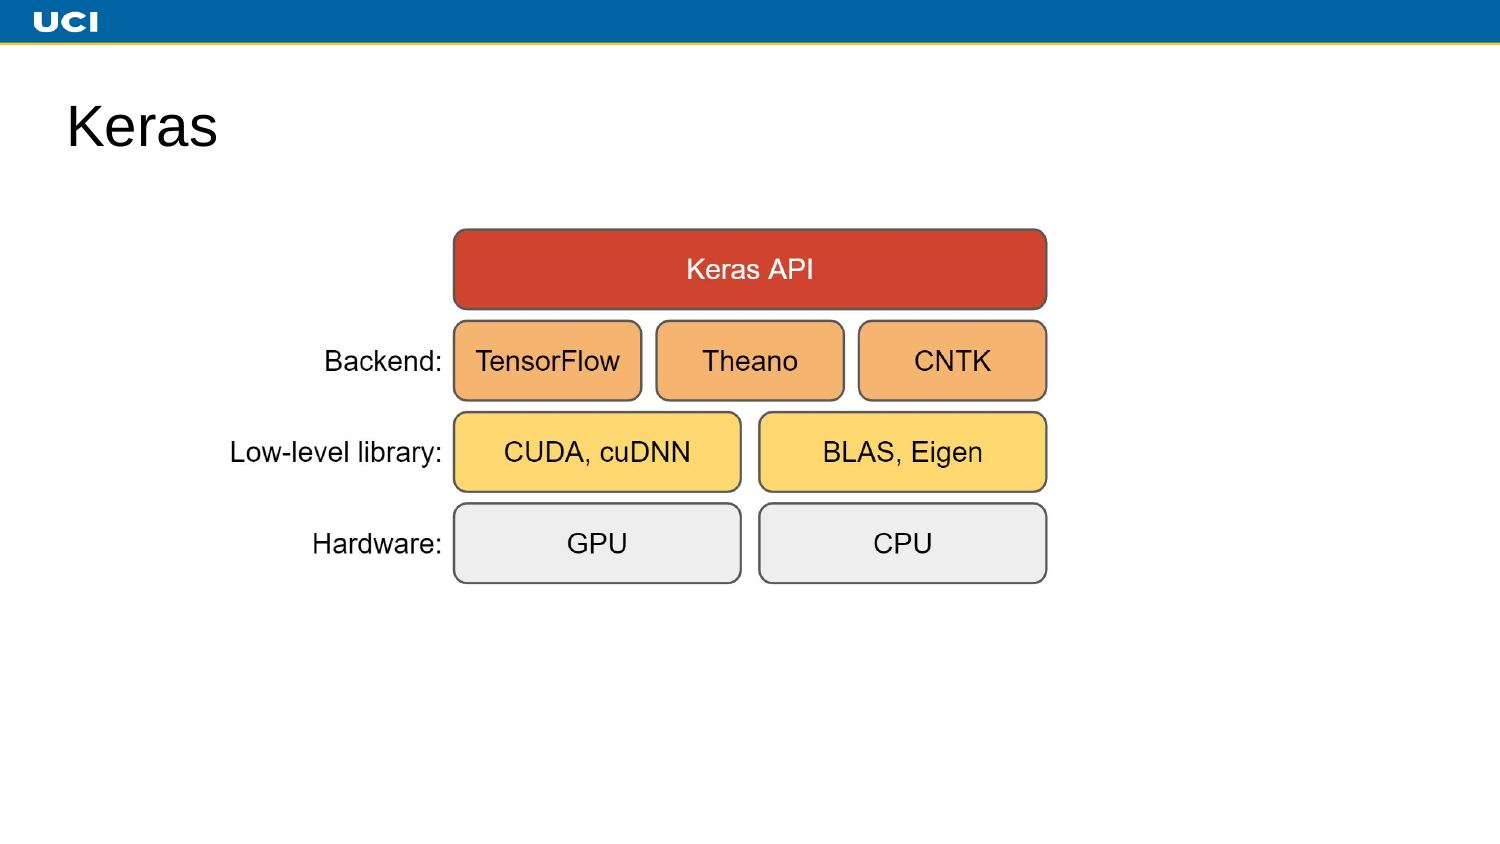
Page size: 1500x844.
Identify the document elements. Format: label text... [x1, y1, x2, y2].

picture [0, 0, 1500, 844]
title Keras [51, 72, 1449, 167]
